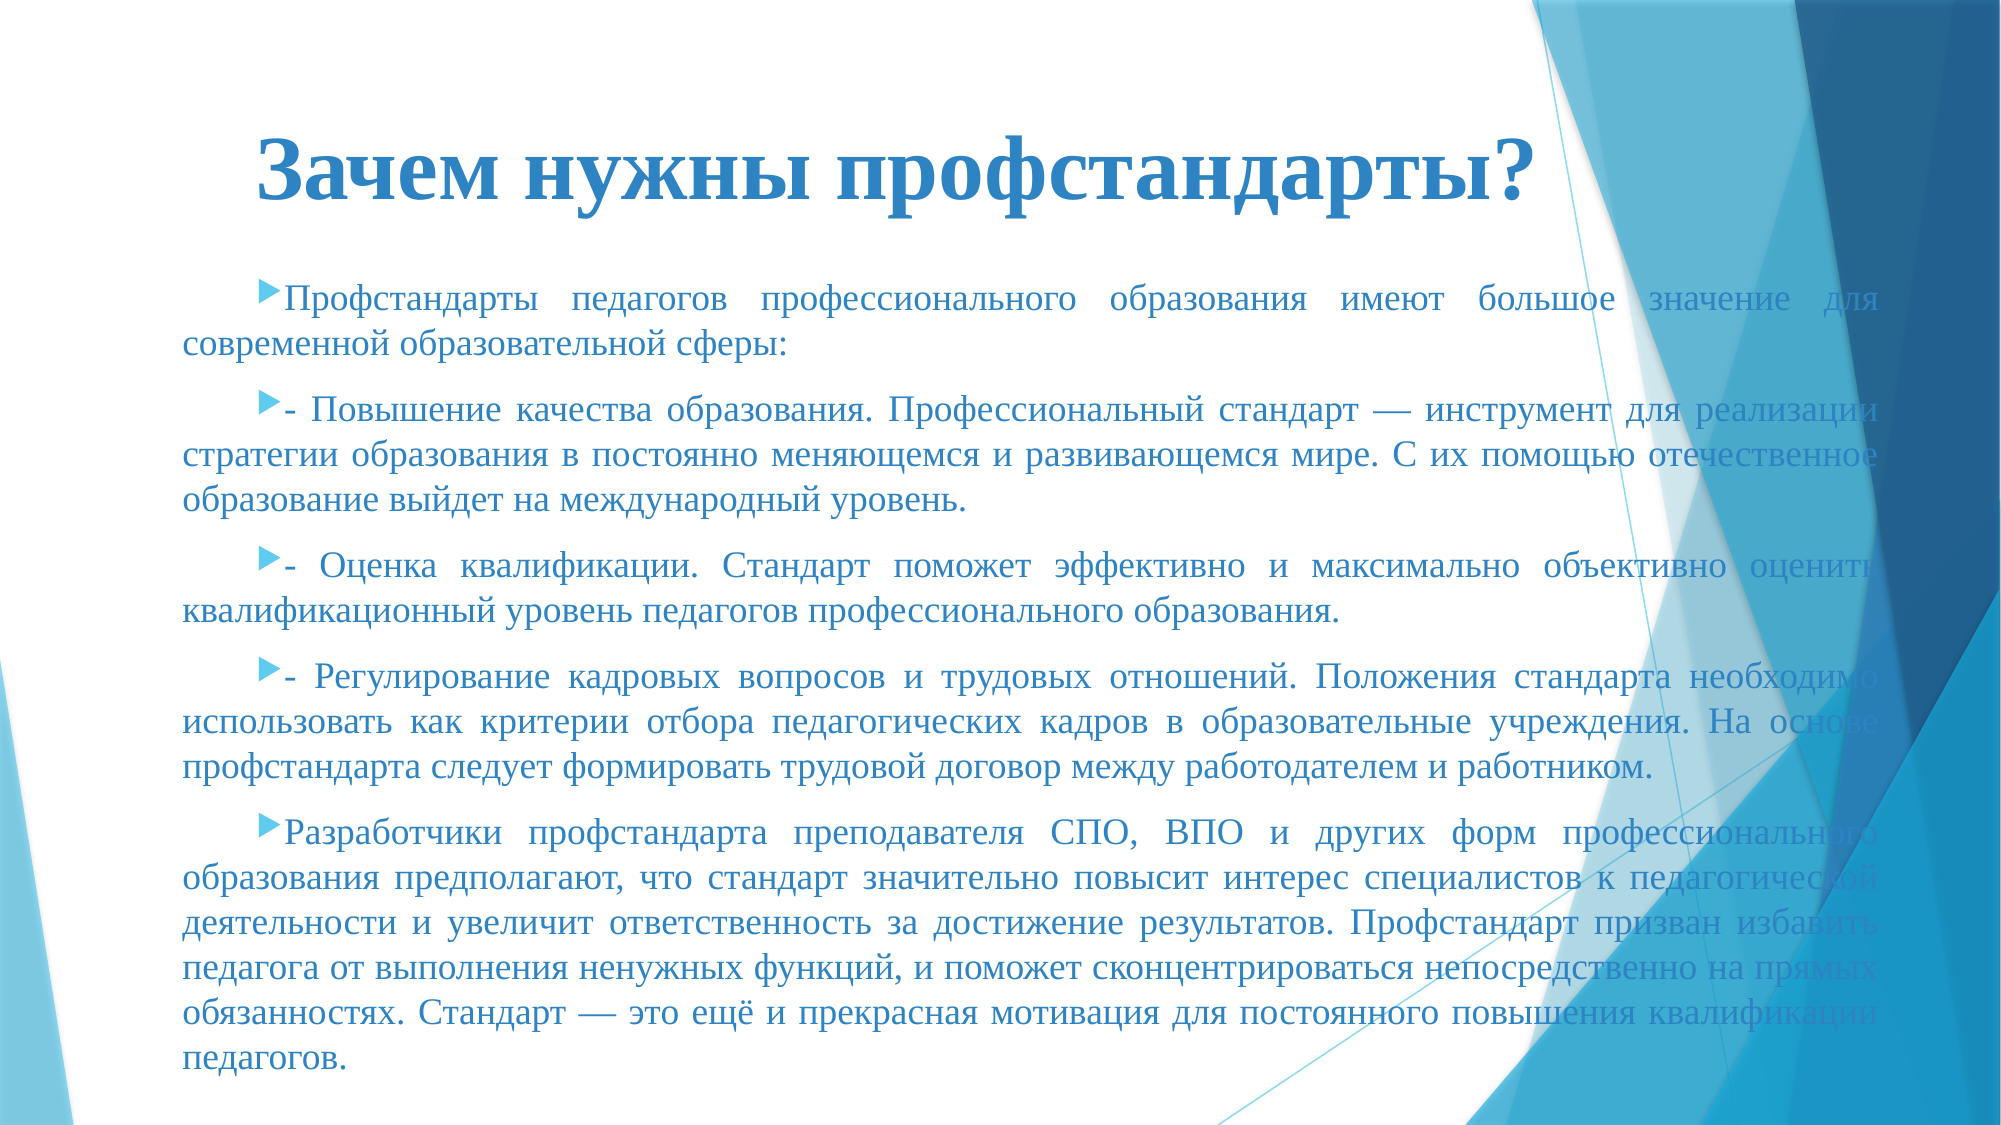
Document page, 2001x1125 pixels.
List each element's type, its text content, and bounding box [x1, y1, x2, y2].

list Профстандарты педагогов профессионального образования имеют большое значение для современной образовательной сферы: - Повышение качества образования. Профессиональный стандарт — инструмент для реализации стратегии образования в постоянно меняющемся и развивающемся мире. С их помощью отечественное образование выйдет на международный уровень. - Оценка квалификации. Стандарт поможет эффективно и максимально объективно оценить квалификационный уровень педагогов профессионального образования. - Регулирование кадровых вопросов и трудовых отношений. Положения стандарта необходимо использовать как критерии отбора педагогических кадров в образовательные учреждения. На основе профстандарта следует формировать трудовой договор между работодателем и работником. Разработчики профстандарта преподавателя СПО, ВПО и других форм профессионального образования предполагают, что стандарт значительно повысит интерес специалистов к педагогической деятельности и увеличит ответственность за достижение результатов. Профстандарт призван избавить педагога от выполнения ненужных функций, и поможет сконцентрироваться непосредственно на прямых обязанностях. Стандарт — это ещё и прекрасная мотивация для постоянного повышения квалификации педагогов. [111, 265, 1896, 1087]
title Зачем нужны профстандарты? [111, 99, 1685, 265]
